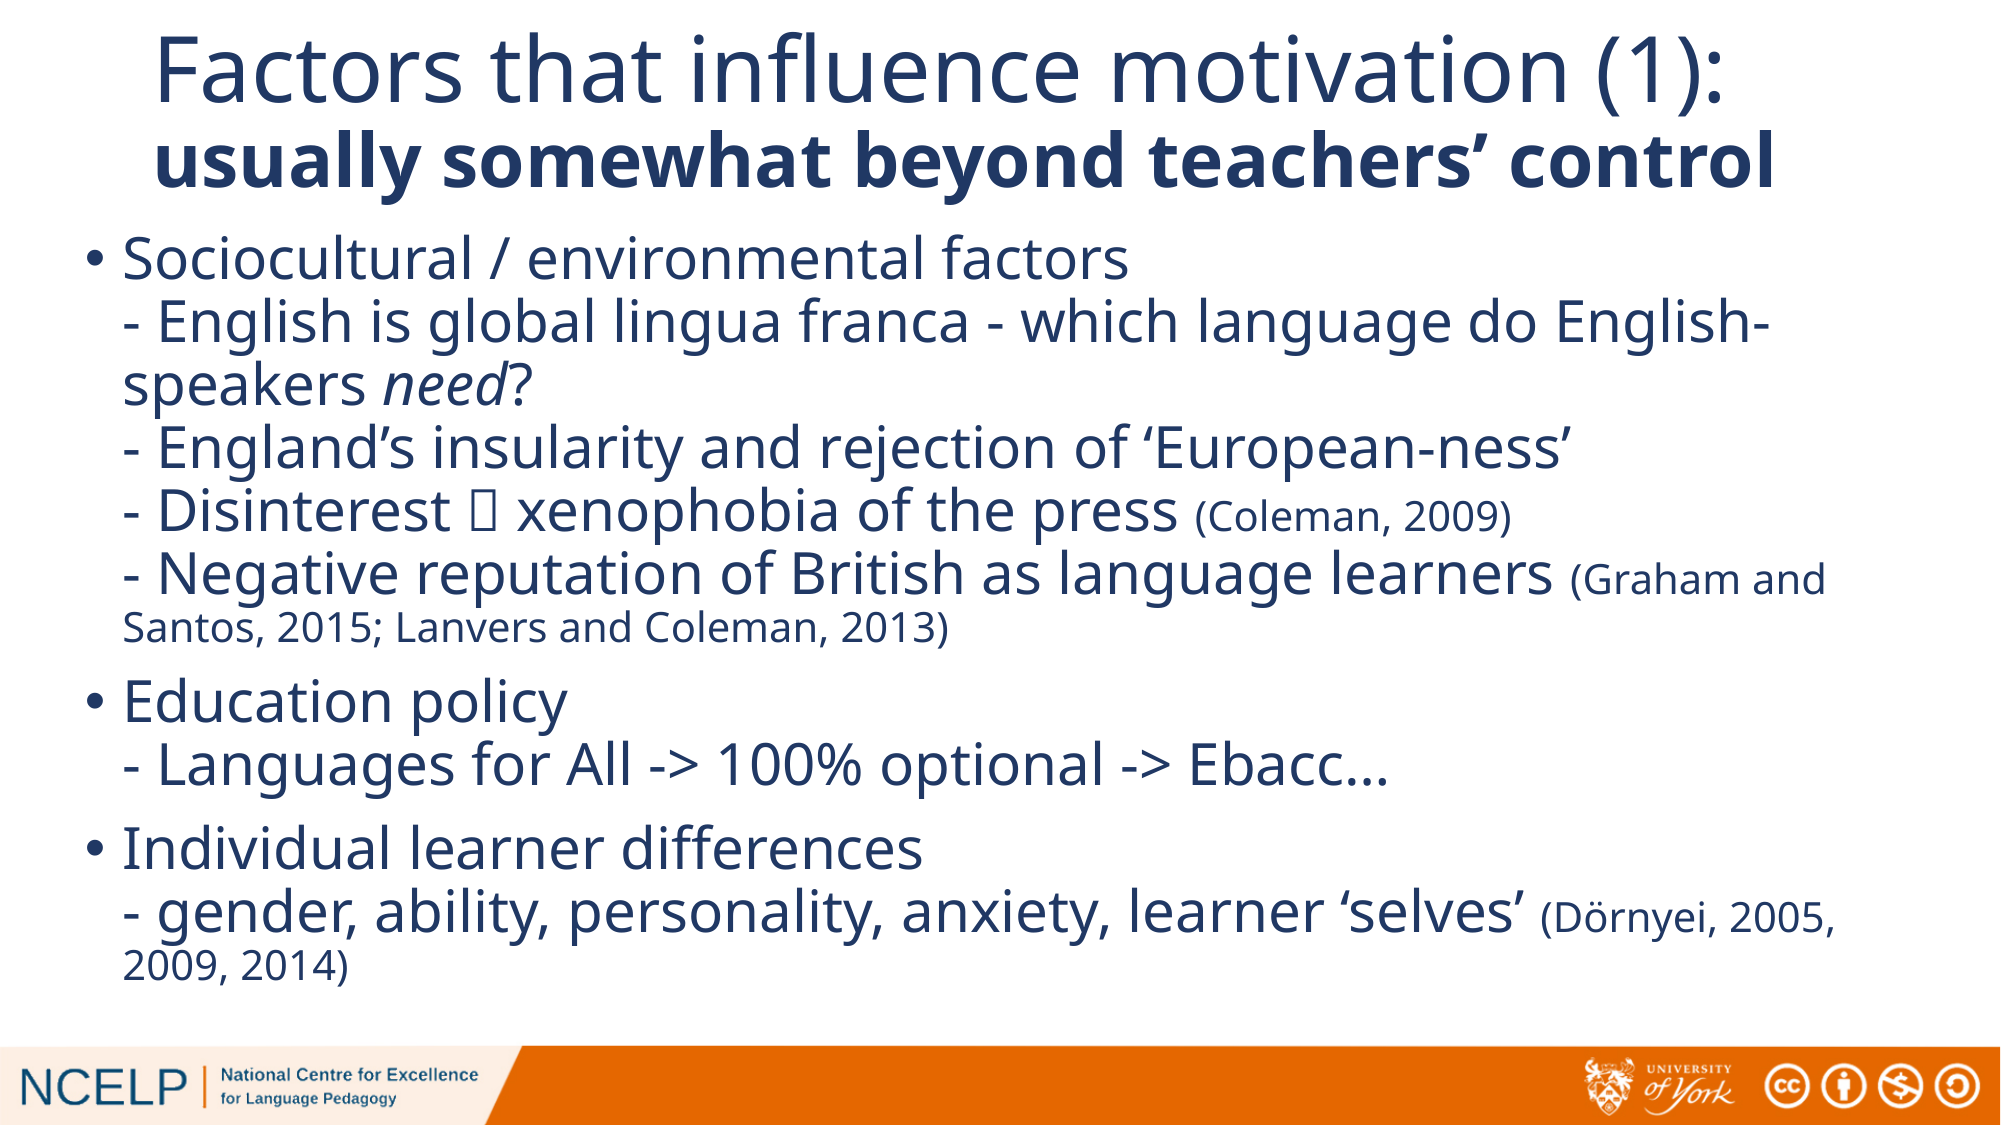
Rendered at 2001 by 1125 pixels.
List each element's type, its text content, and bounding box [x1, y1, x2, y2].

title Factors that influence motivation (1): usually somewhat beyond teachers’ control [137, 4, 1863, 223]
picture [0, 0, 2001, 1125]
list Sociocultural / environmental factors - English is global lingua franca - which language do English-speakers need? - England’s insularity and rejection of ‘European-ness’ - Disinterest  xenophobia of the press (Coleman, 2009) - Negative reputation of British as language learners (Graham and Santos, 2015; Lanvers and Coleman, 2013) Education policy - Languages for All -> 100% optional -> Ebacc… Individual learner differences - gender, ability, personality, anxiety, learner ‘selves’ (Dörnyei, 2005, 2009, 2014) [69, 222, 1854, 1044]
